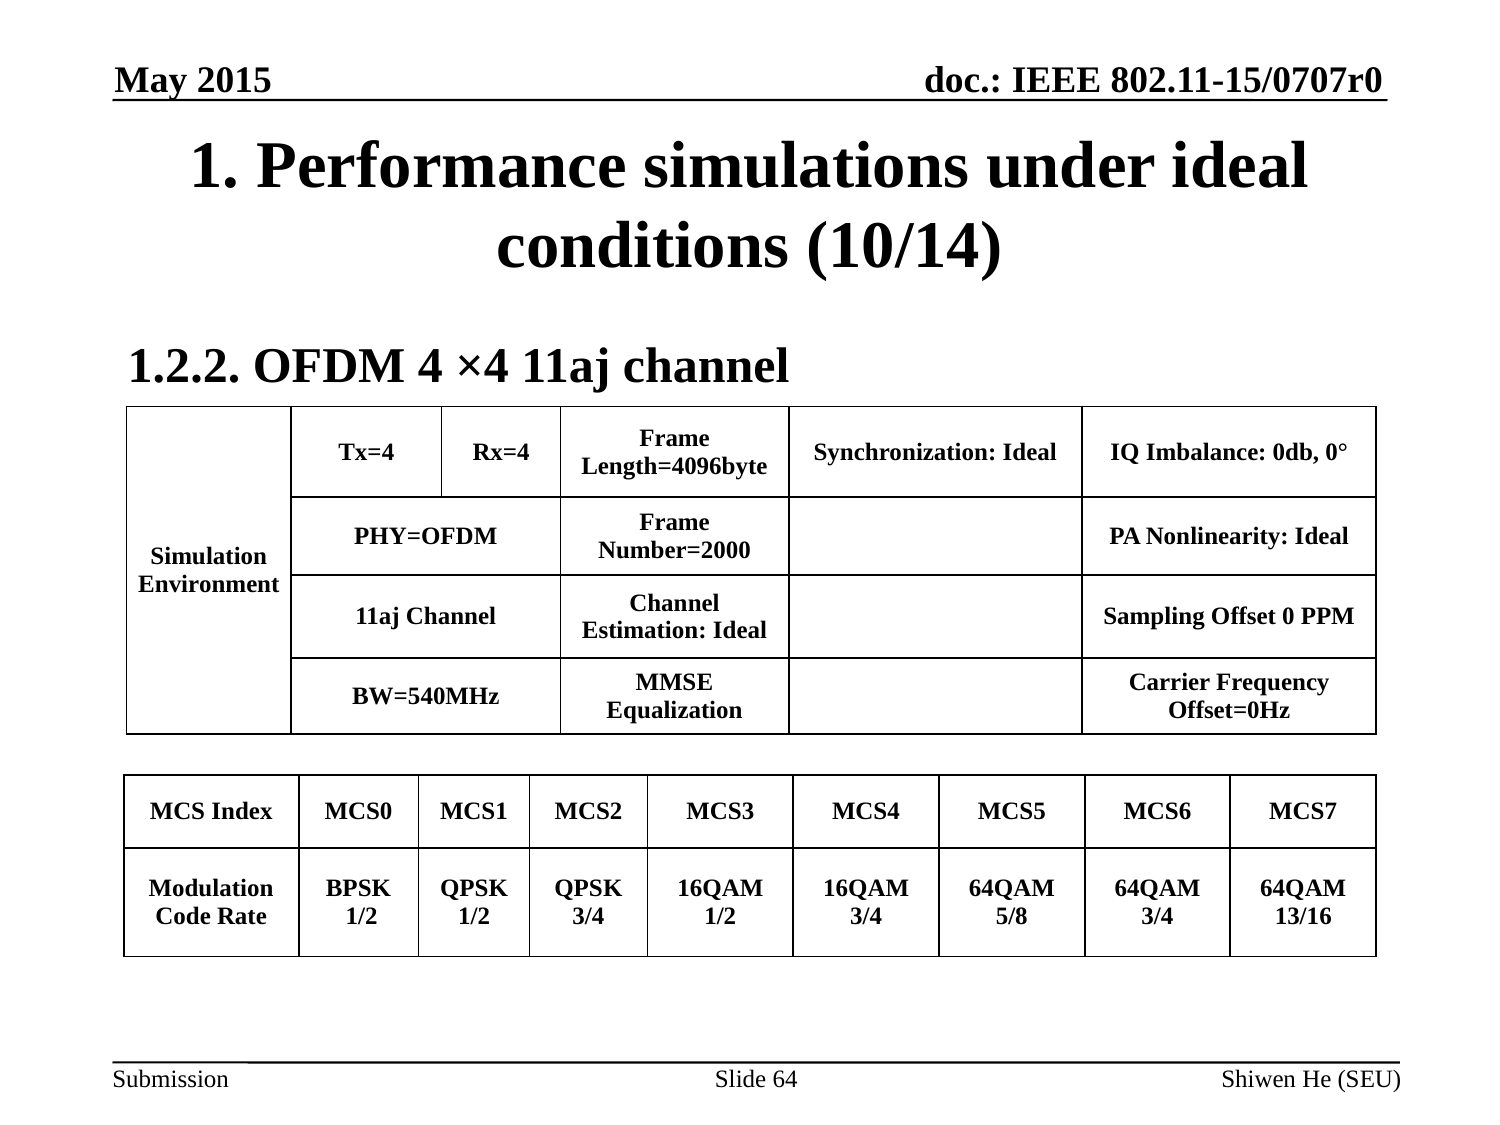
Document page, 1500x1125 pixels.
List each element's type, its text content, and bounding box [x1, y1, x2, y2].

table_header Simulation Environment [127, 407, 290, 733]
table_cell Channel Estimation: Ideal [561, 576, 788, 657]
table_cell 16QAM 3/4 [794, 849, 938, 956]
table_cell Frame Number=2000 [561, 498, 788, 574]
table_cell BW=540MHz [292, 659, 560, 733]
table_cell 64QAM 3/4 [1086, 849, 1229, 956]
table_cell 64QAM 5/8 [940, 849, 1084, 956]
table_header Rx=4 [442, 407, 560, 496]
table_cell 11aj Channel [292, 576, 560, 657]
table_cell [790, 498, 1081, 574]
table_header MCS1 [419, 776, 529, 847]
table_cell QPSK 1/2 [419, 849, 529, 956]
table_header Frame Length=4096byte [561, 407, 788, 496]
table_header MCS2 [530, 776, 647, 847]
list 1.2.2. OFDM 4 ×4 11aj channel [112, 324, 1388, 1000]
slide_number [114, 54, 274, 101]
footer Shiwen He (SEU) [1123, 1061, 1402, 1093]
table_header MCS3 [648, 776, 792, 847]
table_cell 64QAM 13/16 [1231, 849, 1375, 956]
table_cell Sampling Offset 0 PPM [1083, 576, 1375, 657]
table_header Synchronization: Ideal [790, 407, 1081, 496]
table_cell QPSK 3/4 [530, 849, 647, 956]
table_cell BPSK 1/2 [300, 849, 418, 956]
table_cell Modulation Code Rate [125, 849, 298, 956]
title 1. Performance simulations under ideal conditions (10/14) [103, 91, 1397, 310]
table_cell [790, 659, 1081, 733]
table_cell [790, 576, 1081, 657]
table_header MCS4 [794, 776, 938, 847]
table_cell 16QAM 1/2 [648, 849, 792, 956]
table_cell PHY=OFDM [292, 498, 560, 574]
table_header IQ Imbalance: 0db, 0° [1083, 407, 1375, 496]
slide_number Slide 64 [712, 1061, 800, 1093]
table_header MCS5 [940, 776, 1084, 847]
table_cell Carrier Frequency Offset=0Hz [1083, 659, 1375, 733]
table_header MCS Index [125, 776, 298, 847]
table_header MCS0 [300, 776, 418, 847]
table_header MCS6 [1086, 776, 1229, 847]
table_header Tx=4 [292, 407, 441, 496]
table_header MCS7 [1231, 776, 1375, 847]
table_cell MMSE Equalization [561, 659, 788, 733]
table_cell PA Nonlinearity: Ideal [1083, 498, 1375, 574]
